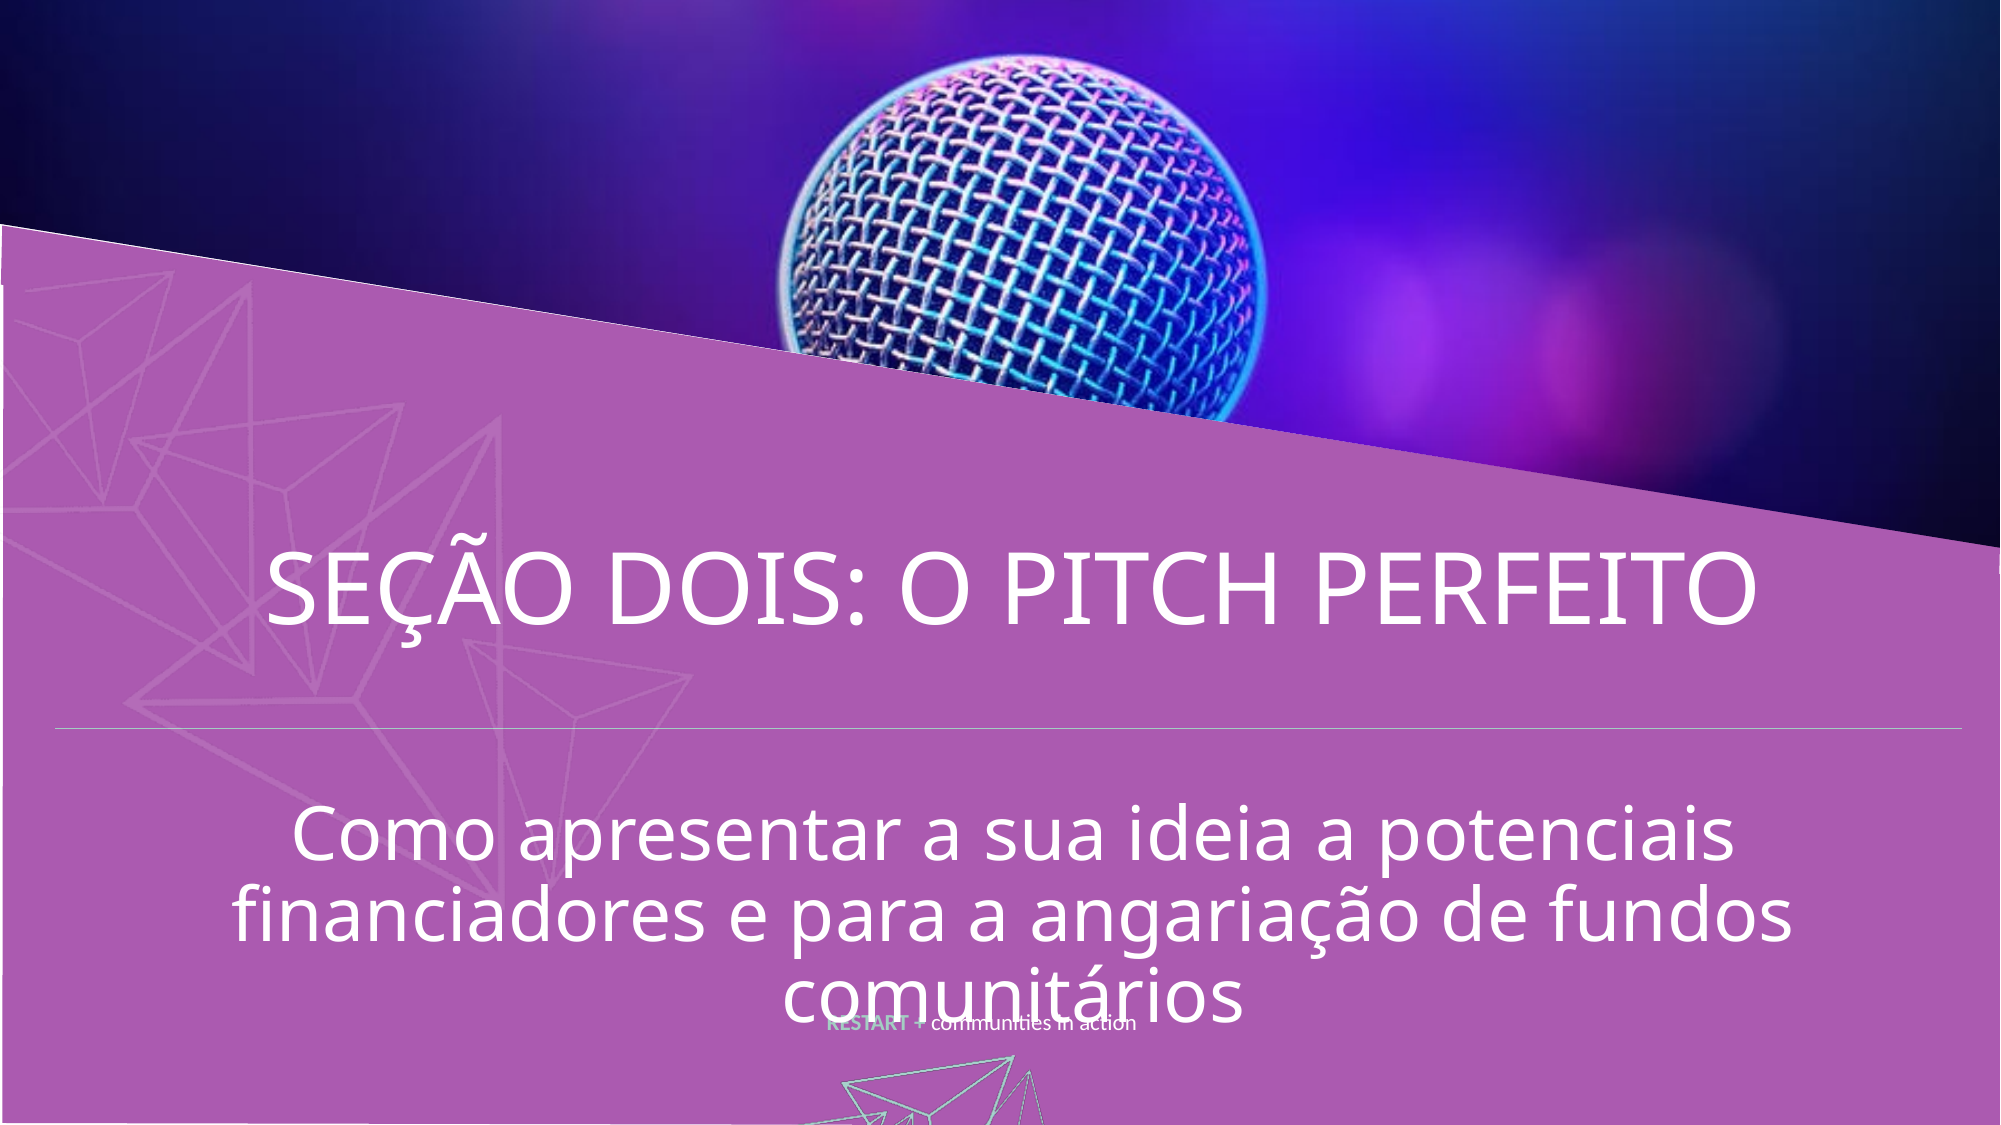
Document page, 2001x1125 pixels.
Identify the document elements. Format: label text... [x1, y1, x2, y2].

list SEÇÃO DOIS: O PITCH PERFEITO Como apresentar a sua ideia a potenciais financiadores e para a angariação de fundos comunitários [66, 548, 1961, 694]
picture [759, 1056, 1073, 1125]
picture [0, 0, 2000, 548]
